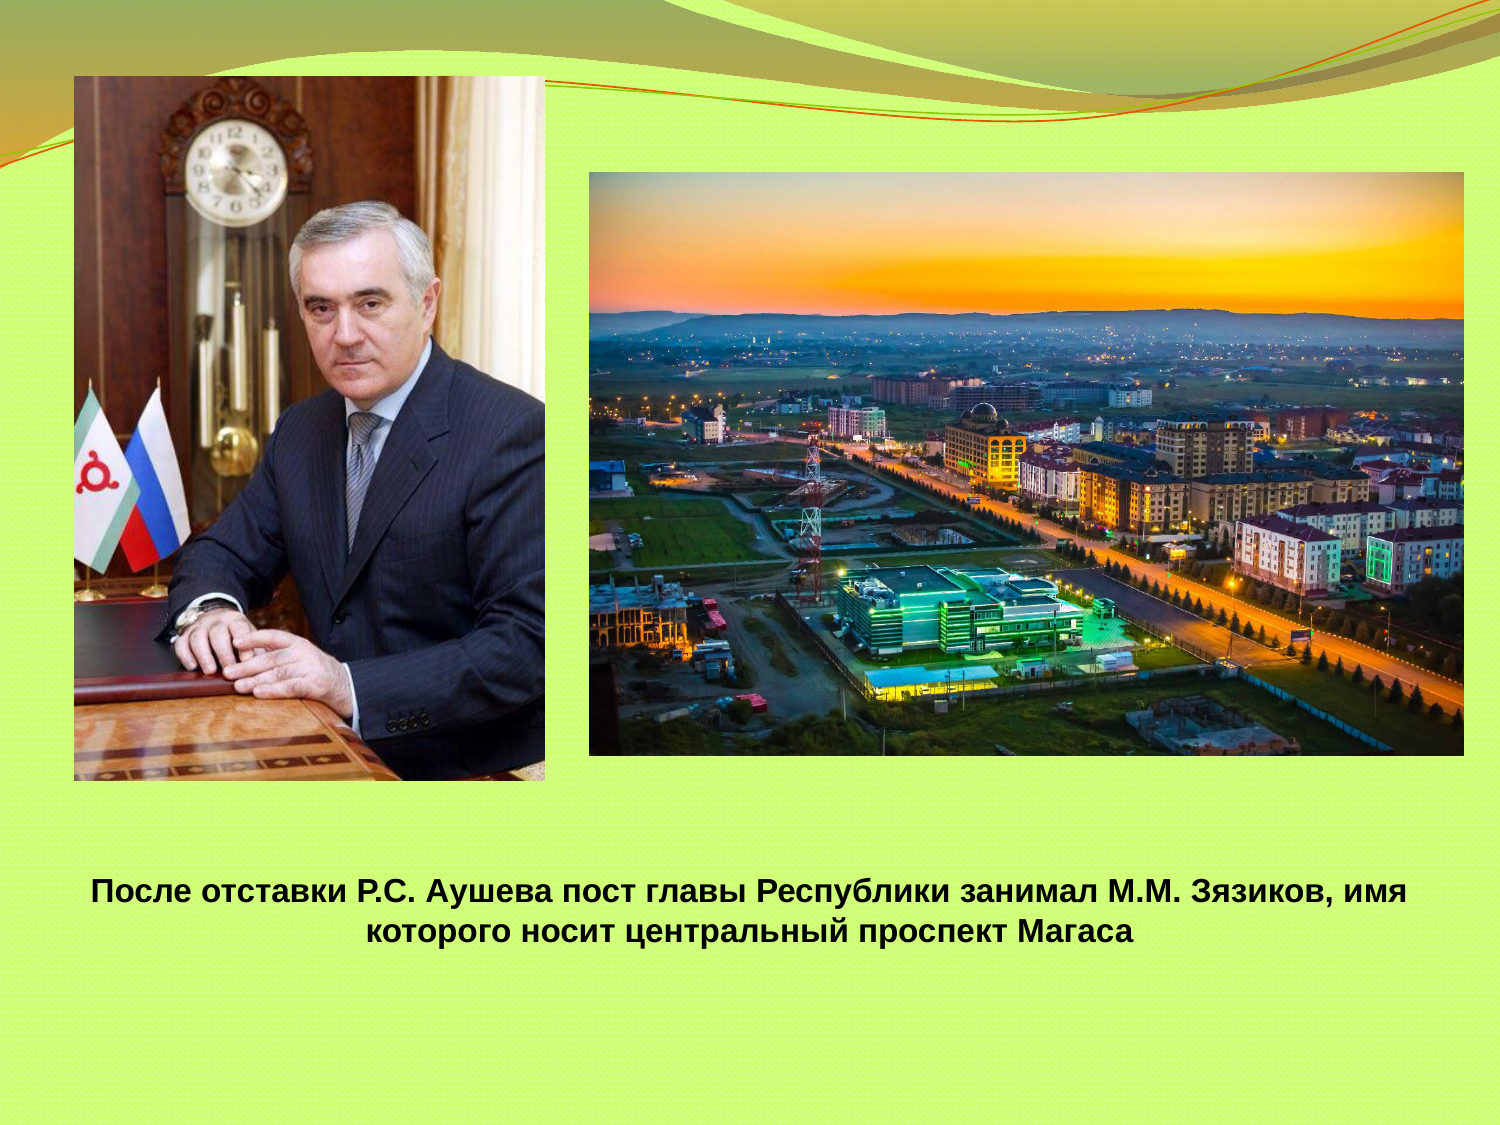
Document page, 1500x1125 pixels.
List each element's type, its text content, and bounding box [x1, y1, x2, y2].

picture [667, 344, 671, 355]
list После отставки Р.С. Аушева пост главы Республики занимал М.М. Зязиков, имя которого носит центральный проспект Магаса [41, 822, 1459, 1125]
picture [588, 172, 1464, 756]
picture [588, 344, 599, 353]
picture [74, 75, 545, 781]
